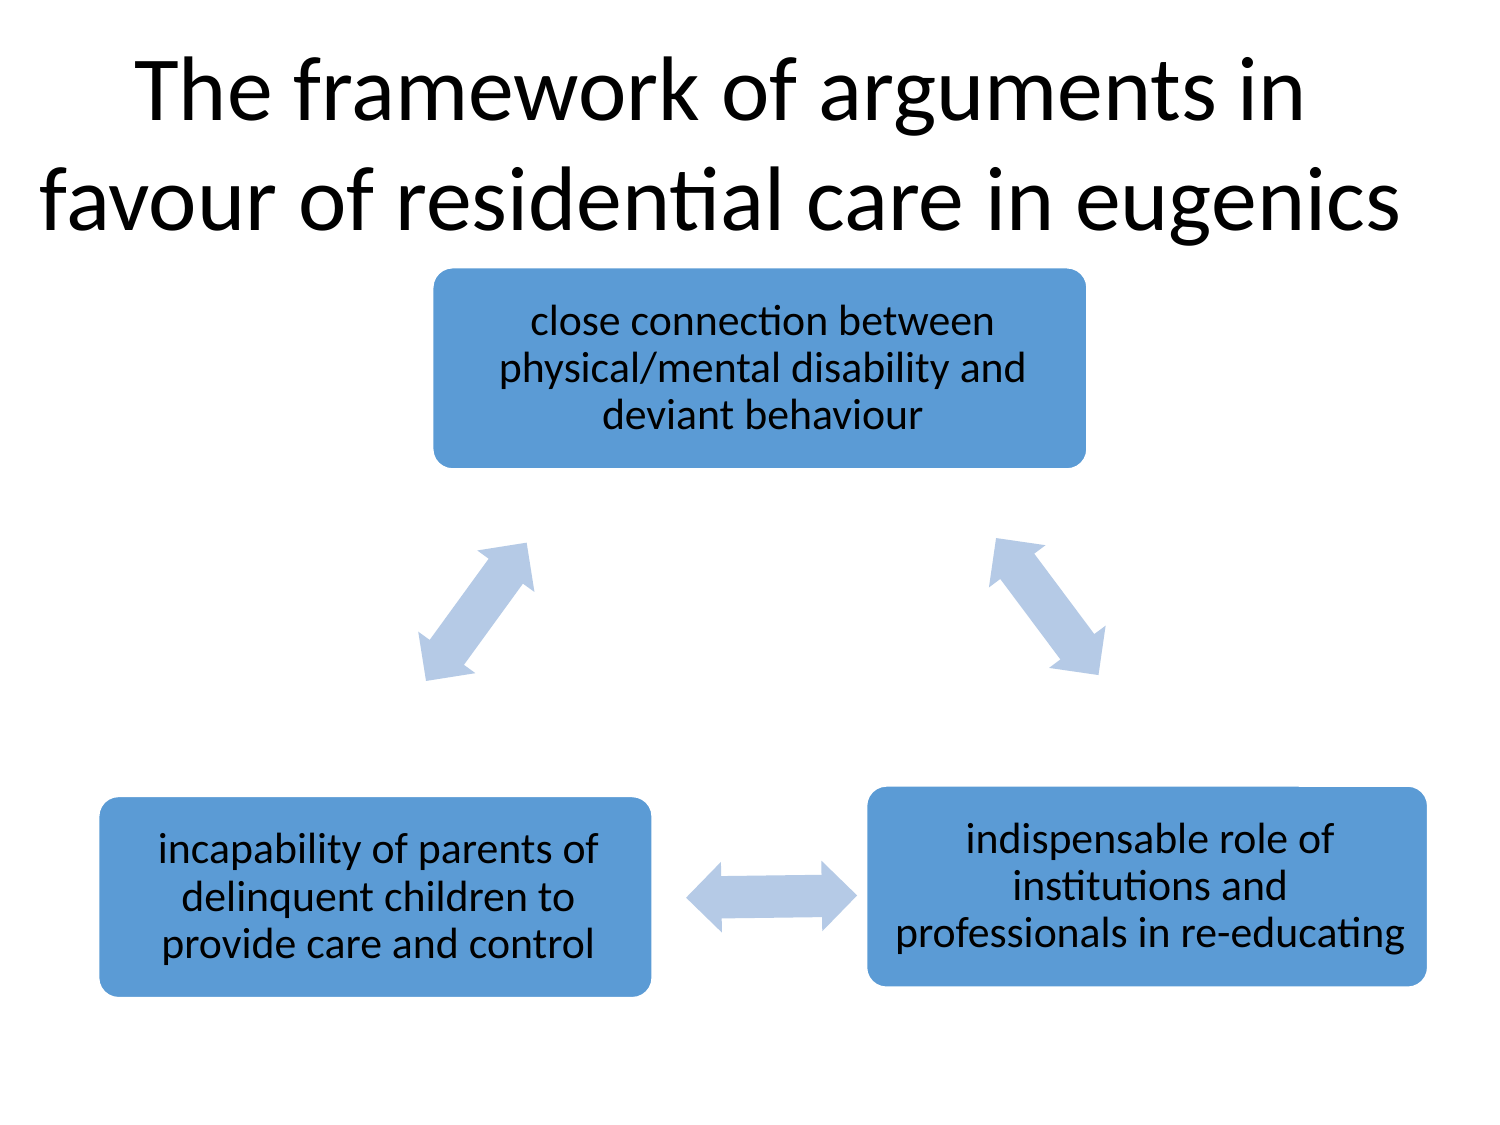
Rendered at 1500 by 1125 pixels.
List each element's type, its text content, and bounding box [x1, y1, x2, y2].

title The framework of arguments in favour of residential care in eugenics [17, 44, 1426, 233]
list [64, 266, 1459, 1047]
